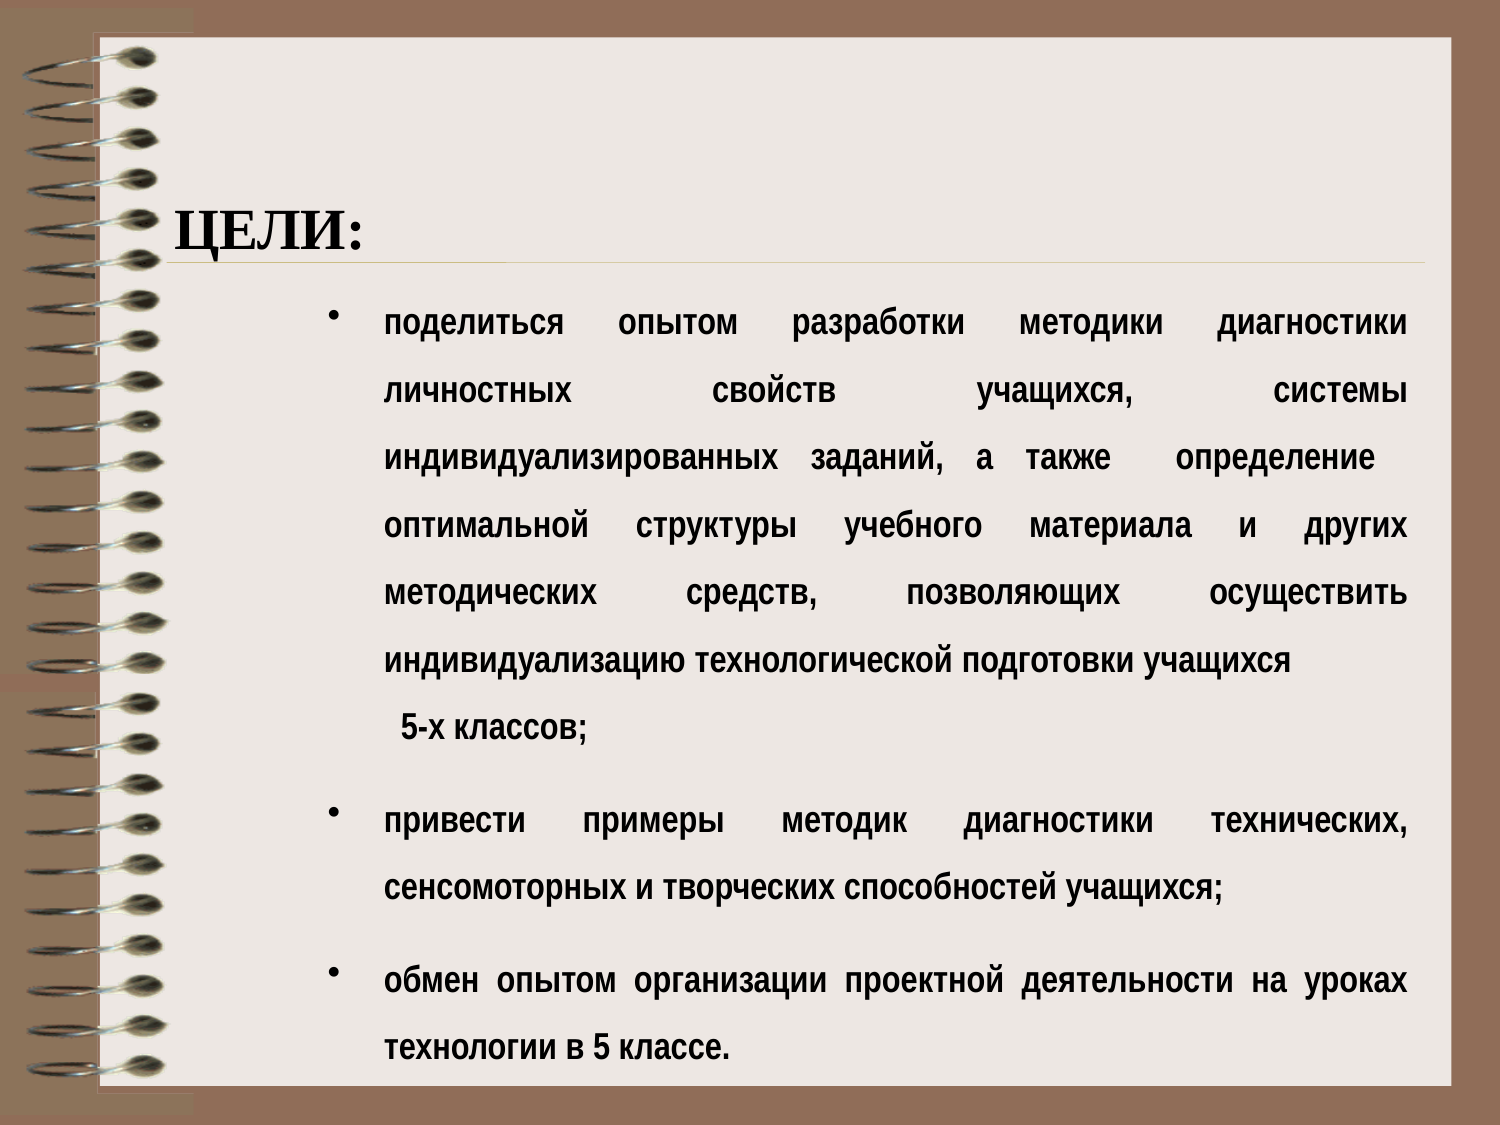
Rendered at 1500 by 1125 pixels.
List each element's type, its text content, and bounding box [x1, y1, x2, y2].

picture [0, 8, 194, 674]
text_box поделиться опытом разработки методики диагностики личностных свойств учащихся, системы индивидуализированных заданий, а также определение оптимальной структуры учебного материала и других методических средств, позволяющих осуществить индивидуализацию технологической подготовки учащихся 5-х классов; привести примеры методик диагностики технических, сенсомоторных и творческих способностей учащихся; обмен опытом организации проектной деятельности на уроках технологии в 5 классе. [312, 267, 1424, 1024]
picture [0, 692, 194, 1115]
text_box ЦЕЛИ: [159, 148, 1168, 268]
